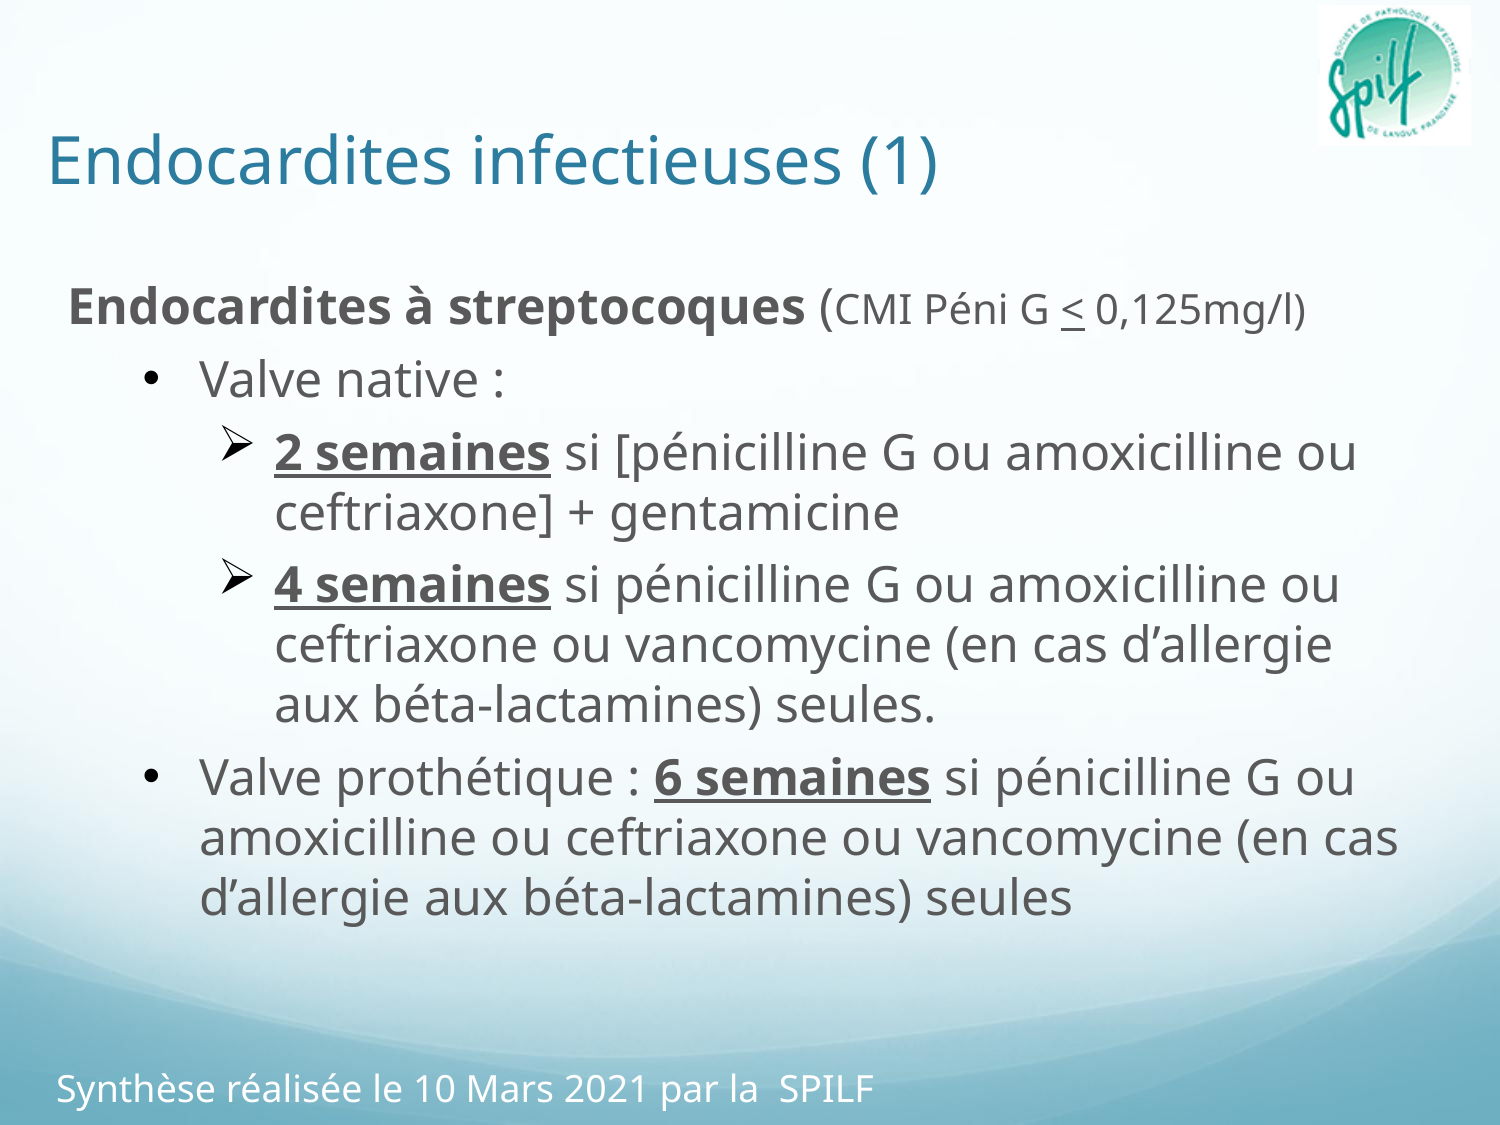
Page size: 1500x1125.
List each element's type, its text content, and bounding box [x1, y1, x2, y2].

title Endocardites infectieuses (1) [31, 16, 1072, 206]
subtitle Endocardites à streptocoques (CMI Péni G < 0,125mg/l) Valve native : 2 semaines si [pénicilline G ou amoxicilline ou ceftriaxone] + gentamicine 4 semaines si pénicilline G ou amoxicilline ou ceftriaxone ou vancomycine (en cas d’allergie aux béta-lactamines) seules. Valve prothétique : 6 semaines si pénicilline G ou amoxicilline ou ceftriaxone ou vancomycine (en cas d’allergie aux béta-lactamines) seules [53, 267, 1447, 941]
footer Synthèse réalisée le 10 Mars 2021 par la SPILF [41, 1050, 1022, 1125]
picture [0, 0, 1500, 1125]
